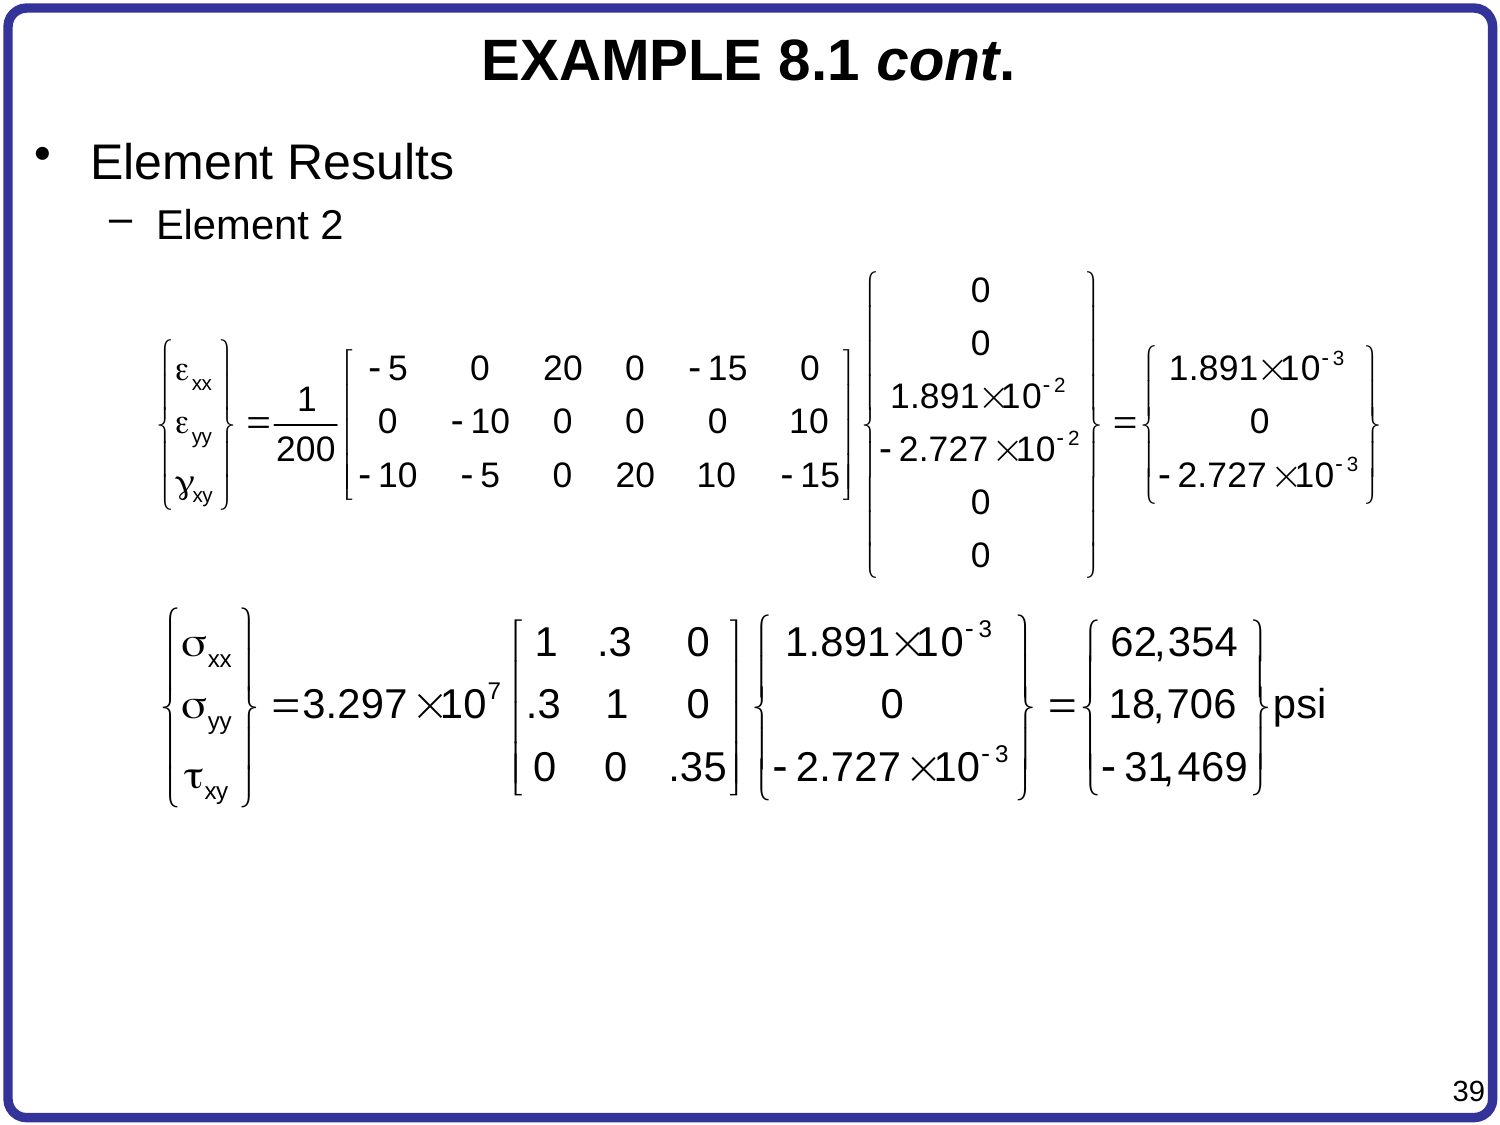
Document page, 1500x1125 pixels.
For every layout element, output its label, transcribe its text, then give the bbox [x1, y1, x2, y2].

list Element Results Element 2 [18, 121, 1481, 277]
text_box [156, 603, 1329, 813]
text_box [152, 267, 1385, 583]
title EXAMPLE 8.1 cont. [6, 7, 1492, 106]
